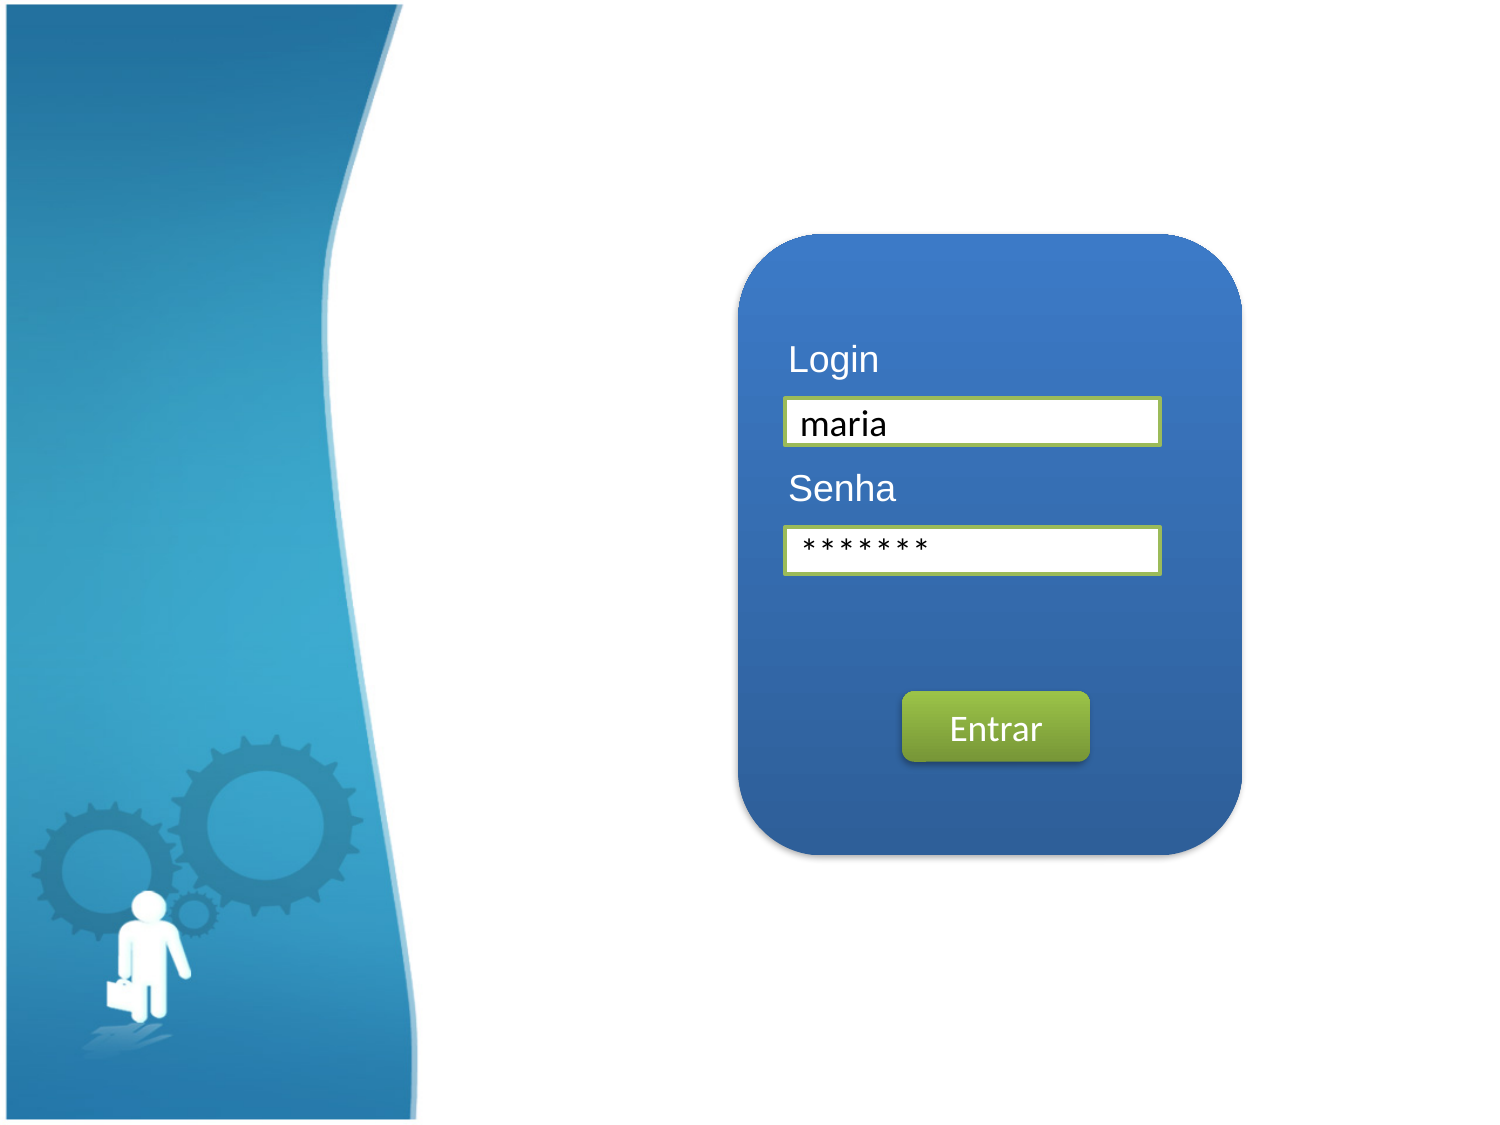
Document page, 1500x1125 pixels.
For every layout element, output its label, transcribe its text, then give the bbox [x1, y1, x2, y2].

picture [0, 0, 1500, 1125]
text_box ******* [783, 525, 1162, 576]
text_box Entrar [902, 691, 1090, 762]
text_box maria [783, 396, 1162, 447]
text_box Senha [773, 456, 938, 517]
text_box Login [773, 328, 938, 388]
text_box [738, 234, 1243, 856]
